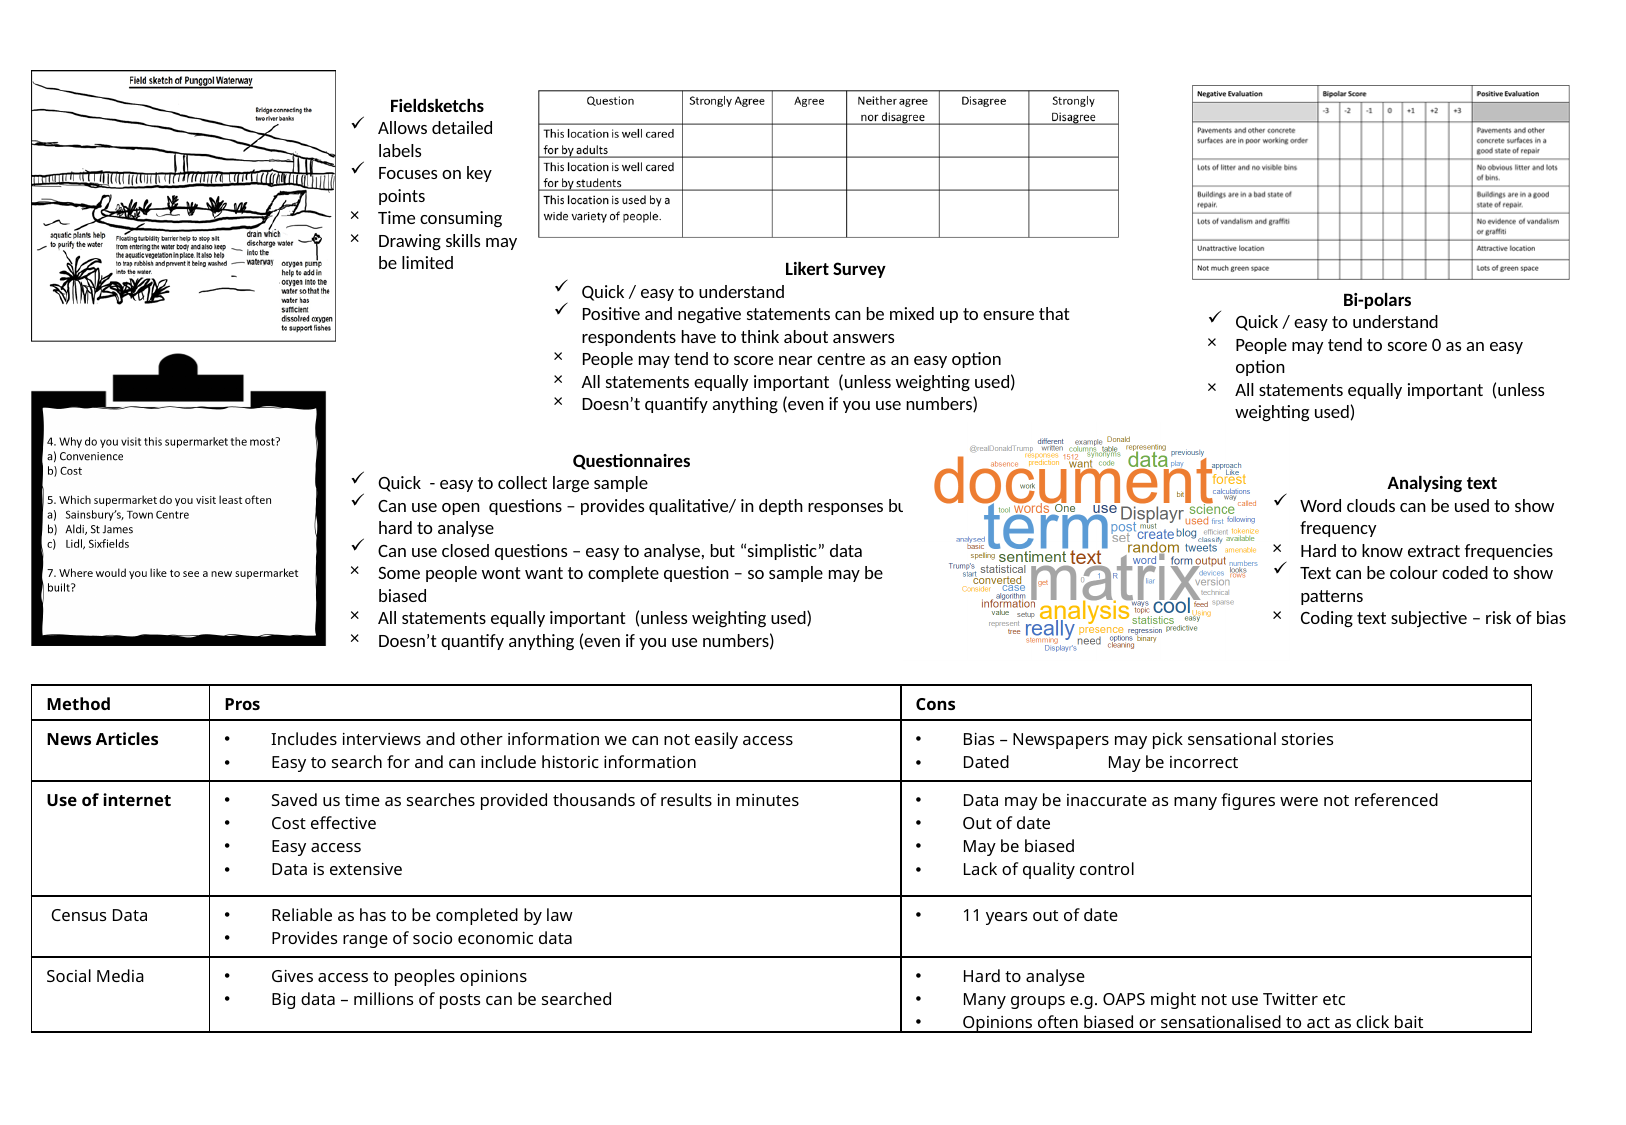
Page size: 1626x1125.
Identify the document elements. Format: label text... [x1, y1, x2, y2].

table_cell News Articles [32, 721, 209, 780]
text_box Bi-polars Quick / easy to understand People may tend to score 0 as an easy option All statements equally important (unless weighting used) [1192, 281, 1563, 463]
table_cell Data may be inaccurate as many figures were not referenced Out of date May be biased Lack of quality control [902, 782, 1531, 895]
table_header Cons [902, 686, 1531, 719]
table_cell 11 years out of date [902, 897, 1531, 956]
text_box Analysing text Word clouds can be used to show frequency Hard to know extract frequencies Text can be colour coded to show patterns Coding text subjective – risk of bias [1290, 463, 1625, 636]
table_header Method [32, 686, 209, 719]
picture [1192, 85, 1570, 281]
text_box Likert Survey Quick / easy to understand Positive and negative statements can be mixed up to ensure that respondents have to think about answers People may tend to score near centre as an easy option All statements equally important (unless weighting used) Doesn’t quantify anything (even if you use numbers) [538, 249, 1132, 440]
picture [31, 352, 327, 646]
table_cell Reliable as has to be completed by law Provides range of socio economic data [210, 897, 900, 956]
table_cell Census Data [32, 897, 209, 956]
table_header Pros [210, 686, 900, 719]
table_cell Social Media [32, 958, 209, 1031]
picture [31, 70, 336, 342]
table_cell Gives access to peoples opinions Big data – millions of posts can be searched [210, 958, 900, 1031]
table_cell Bias – Newspapers may pick sensational stories Dated May be incorrect [902, 721, 1531, 780]
text_box Fieldsketchs Allows detailed labels Focuses on key points Time consuming Drawing skills may be limited [336, 85, 539, 326]
table_cell Saved us time as searches provided thousands of results in minutes Cost effective Easy access Data is extensive [210, 782, 900, 895]
picture [903, 422, 1290, 661]
picture [538, 88, 1119, 238]
text_box Questionnaires Quick - easy to collect large sample Can use open questions – provides qualitative/ in depth responses but hard to analyse Can use closed questions – easy to analyse, but “simplistic” data Some people wont want to complete question – so sample may be biased All statements equally important (unless weighting used) Doesn’t quantify anything (even if you use numbers) [335, 440, 929, 704]
table_cell Includes interviews and other information we can not easily access Easy to search for and can include historic information [210, 721, 900, 780]
table_cell Use of internet [32, 782, 209, 895]
table_cell Hard to analyse Many groups e.g. OAPS might not use Twitter etc Opinions often biased or sensationalised to act as click bait [902, 958, 1531, 1031]
